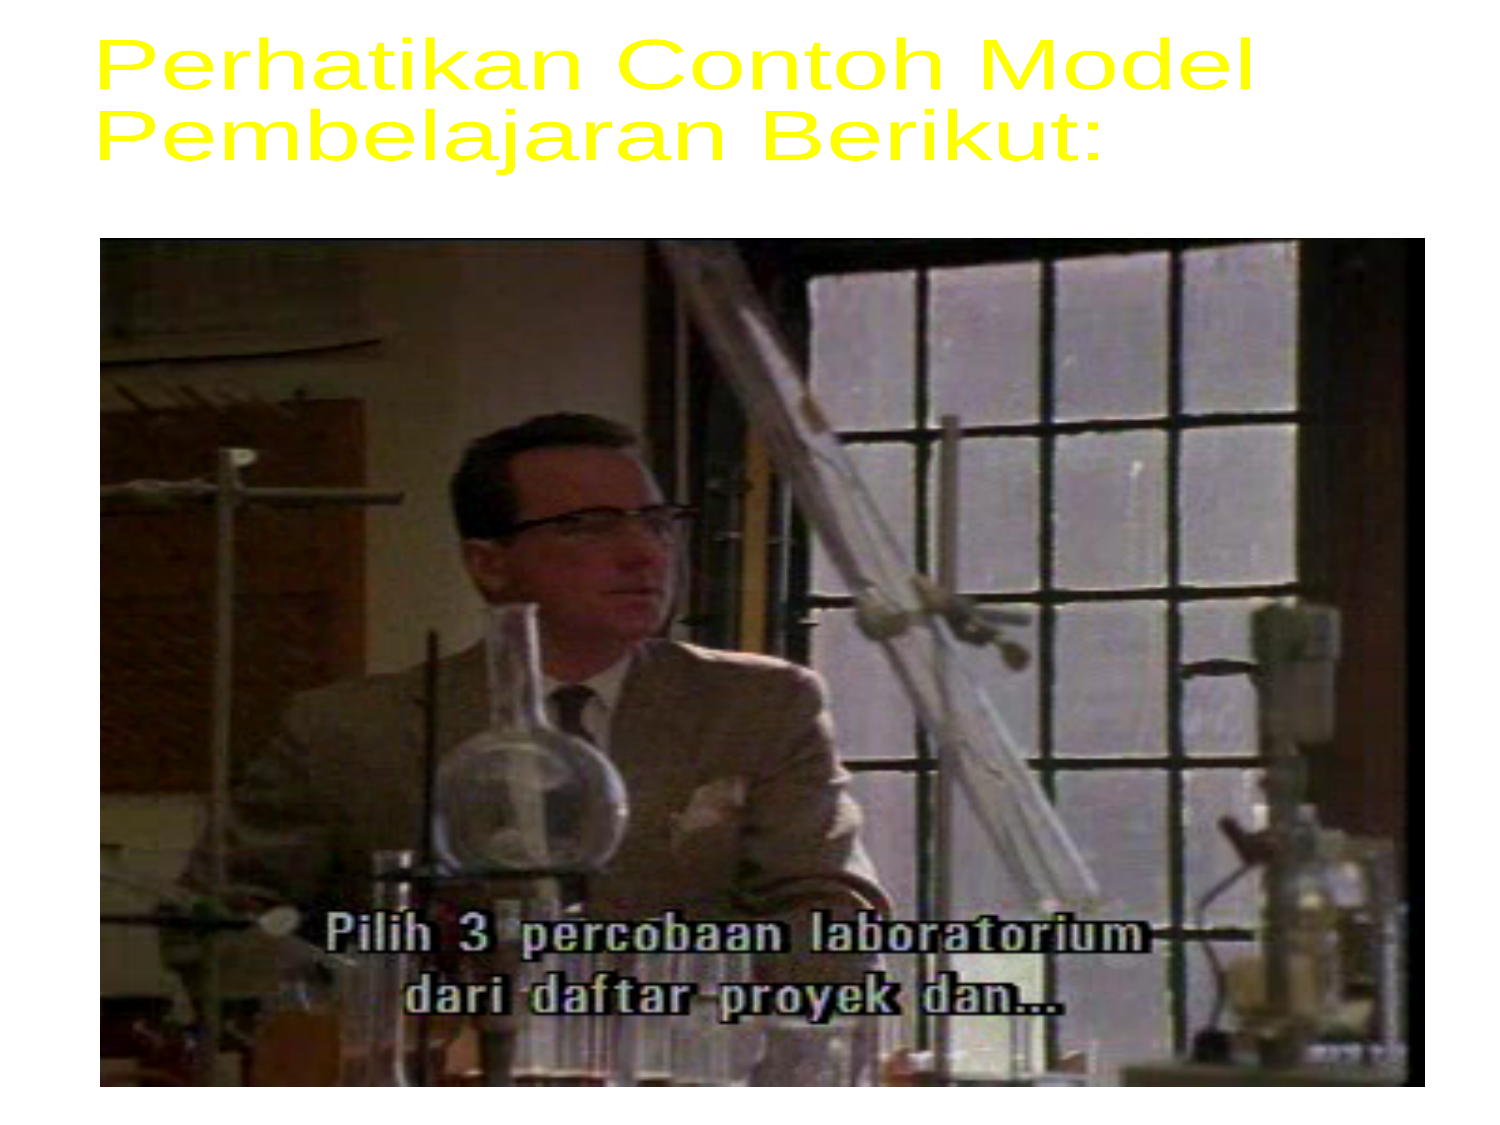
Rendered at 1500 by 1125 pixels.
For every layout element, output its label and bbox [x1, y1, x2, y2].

list [99, 237, 1426, 1088]
